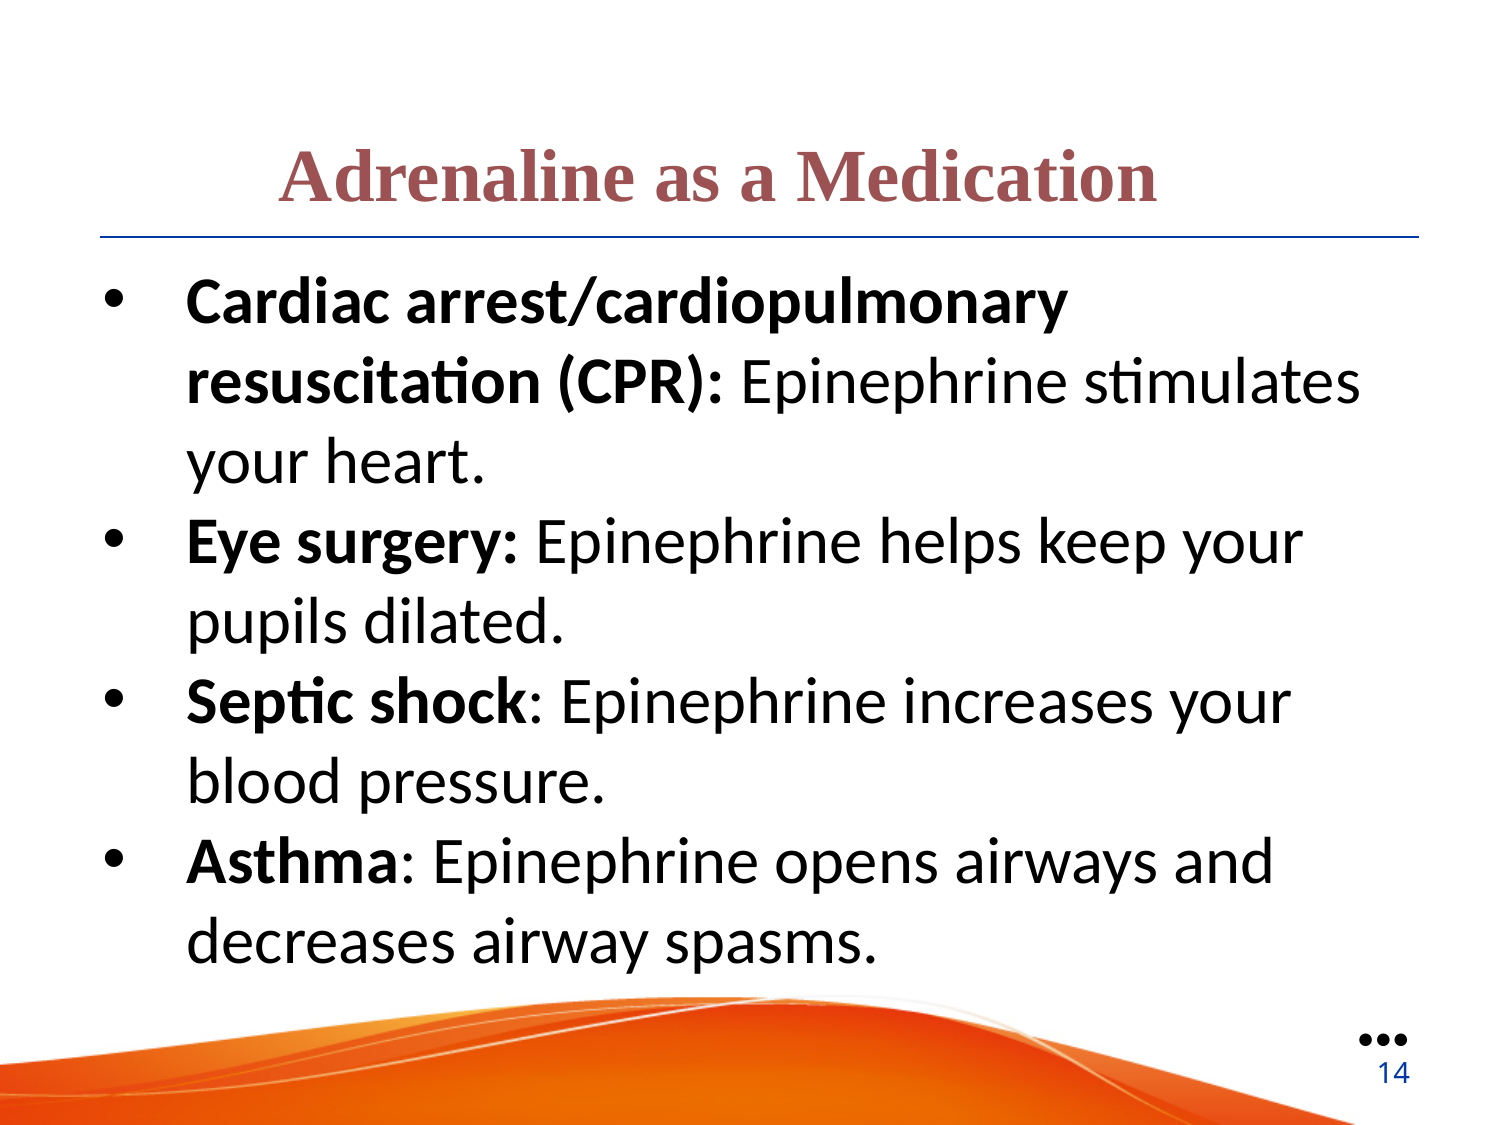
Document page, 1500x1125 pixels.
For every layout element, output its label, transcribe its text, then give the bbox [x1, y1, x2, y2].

text_box Cardiac arrest/cardiopulmonary resuscitation (CPR): Epinephrine stimulates your heart. Eye surgery: Epinephrine helps keep your pupils dilated. Septic shock: Epinephrine increases your blood pressure. Asthma: Epinephrine opens airways and decreases airway spasms. [87, 249, 1429, 985]
text_box ●●● 14 [1074, 1012, 1425, 1073]
picture [0, 0, 1500, 1125]
text_box Adrenaline as a Medication [0, 118, 1438, 224]
